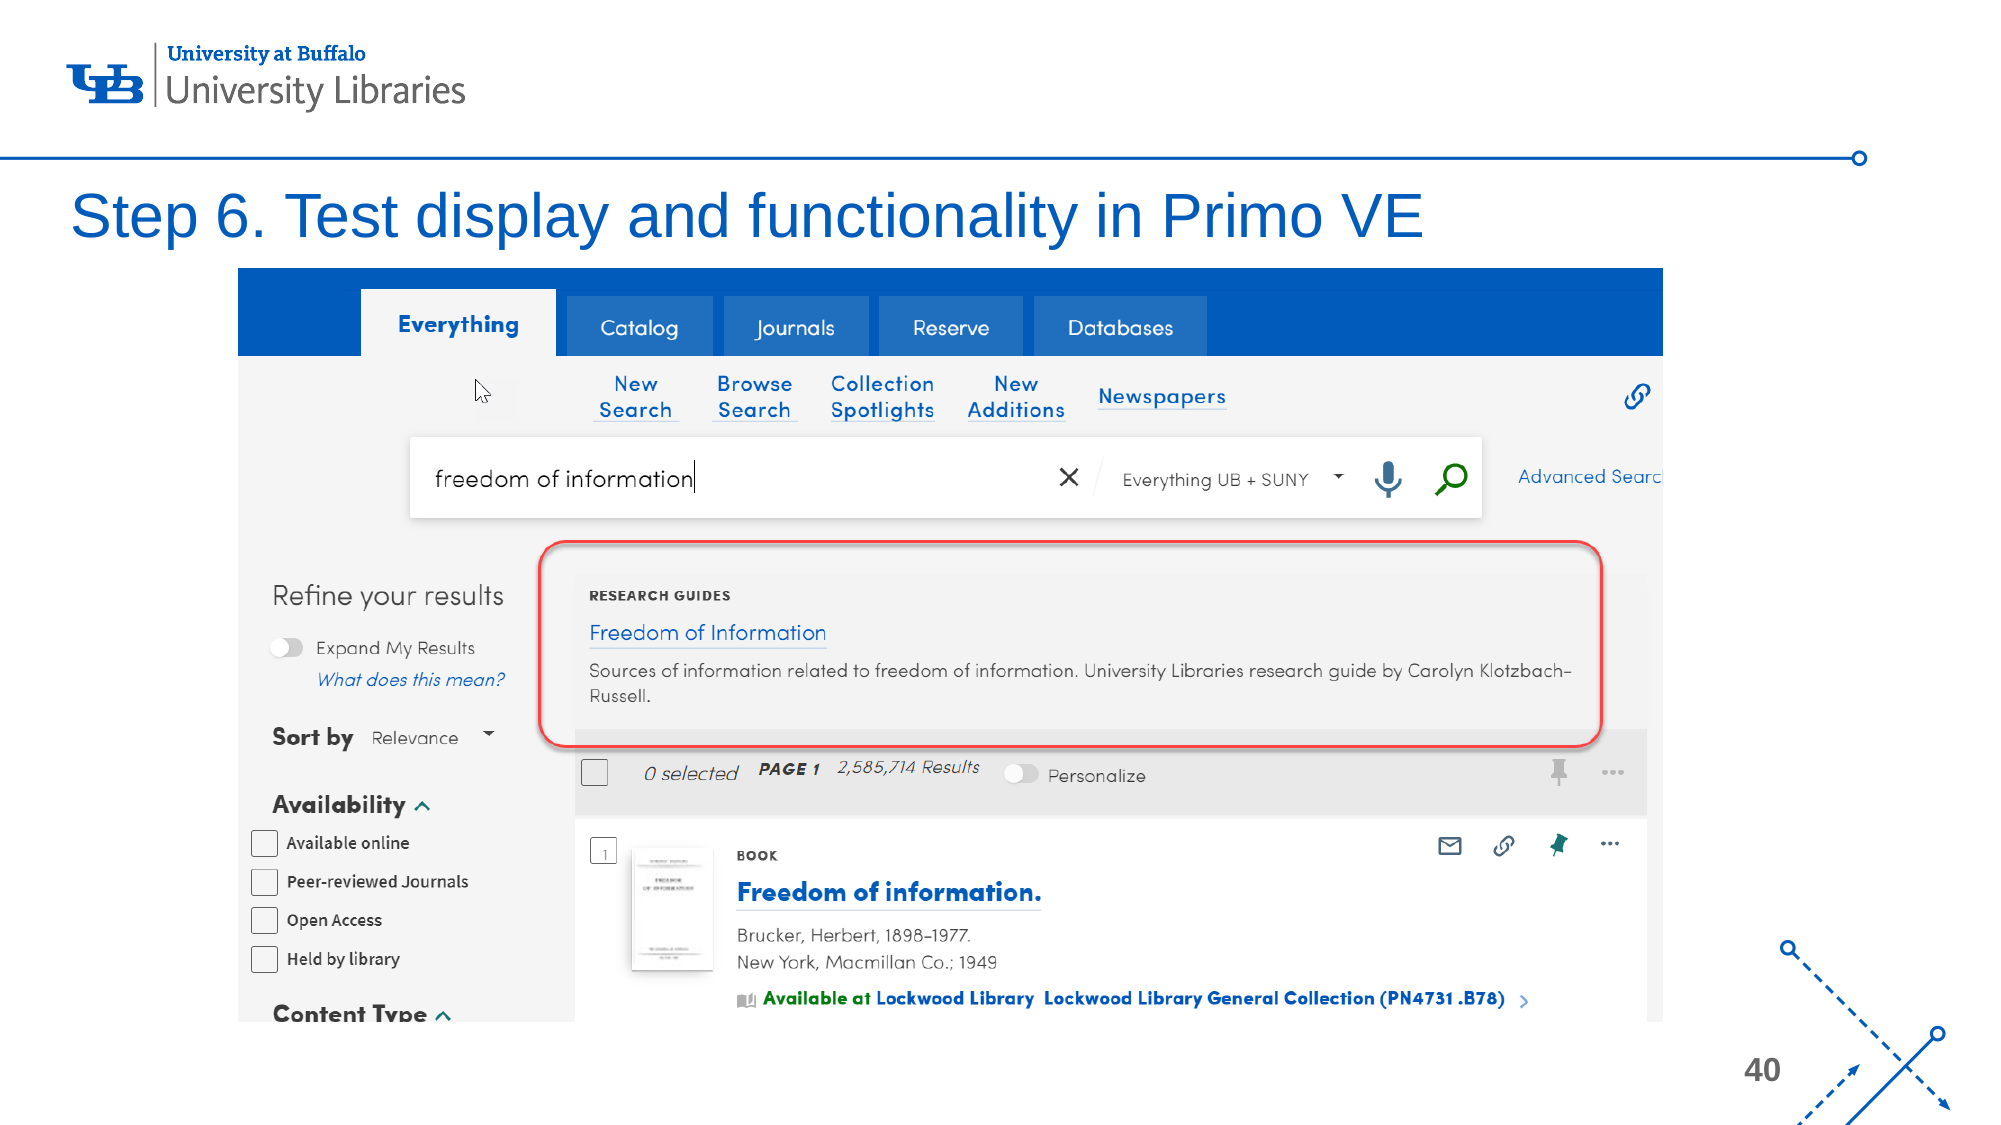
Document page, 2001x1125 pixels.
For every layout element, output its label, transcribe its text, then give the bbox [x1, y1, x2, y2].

picture [0, 0, 2000, 1125]
text_box Step 6. Test display and functionality in Primo VE [55, 167, 1459, 259]
